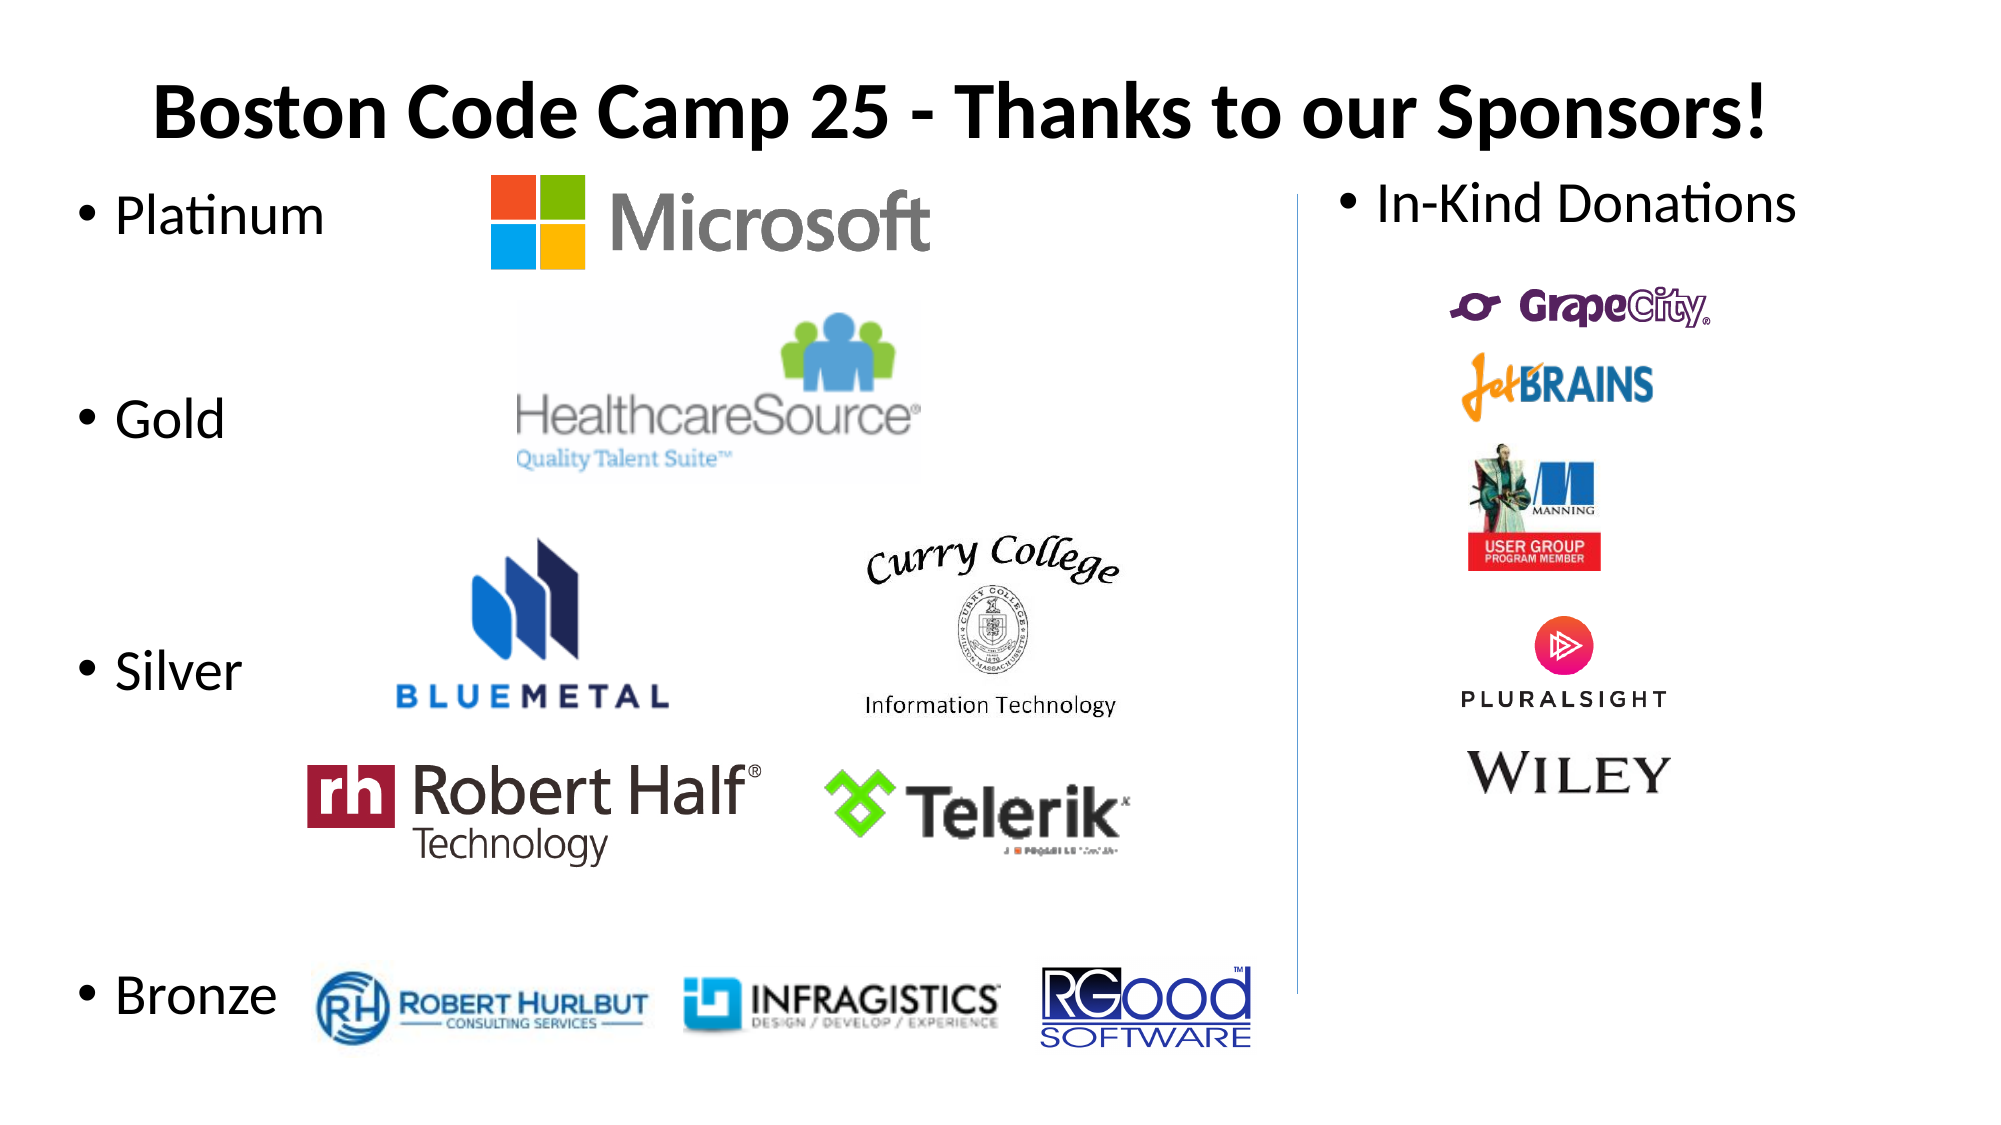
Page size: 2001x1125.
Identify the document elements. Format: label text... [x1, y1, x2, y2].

picture [1468, 443, 1601, 571]
title Boston Code Camp 25 - Thanks to our Sponsors! [137, 59, 1863, 165]
picture [1035, 956, 1257, 1055]
picture [378, 530, 688, 717]
picture [430, 118, 990, 484]
picture [1442, 351, 1671, 426]
picture [311, 960, 655, 1058]
picture [683, 965, 1001, 1048]
picture [775, 745, 1193, 888]
list In-Kind Donations [1323, 164, 1936, 1073]
picture [1434, 267, 1720, 342]
picture [857, 525, 1129, 722]
picture [1467, 751, 1671, 794]
picture [1461, 615, 1667, 708]
picture [305, 762, 764, 869]
list Platinum Gold Silver Bronze [62, 177, 1288, 1100]
